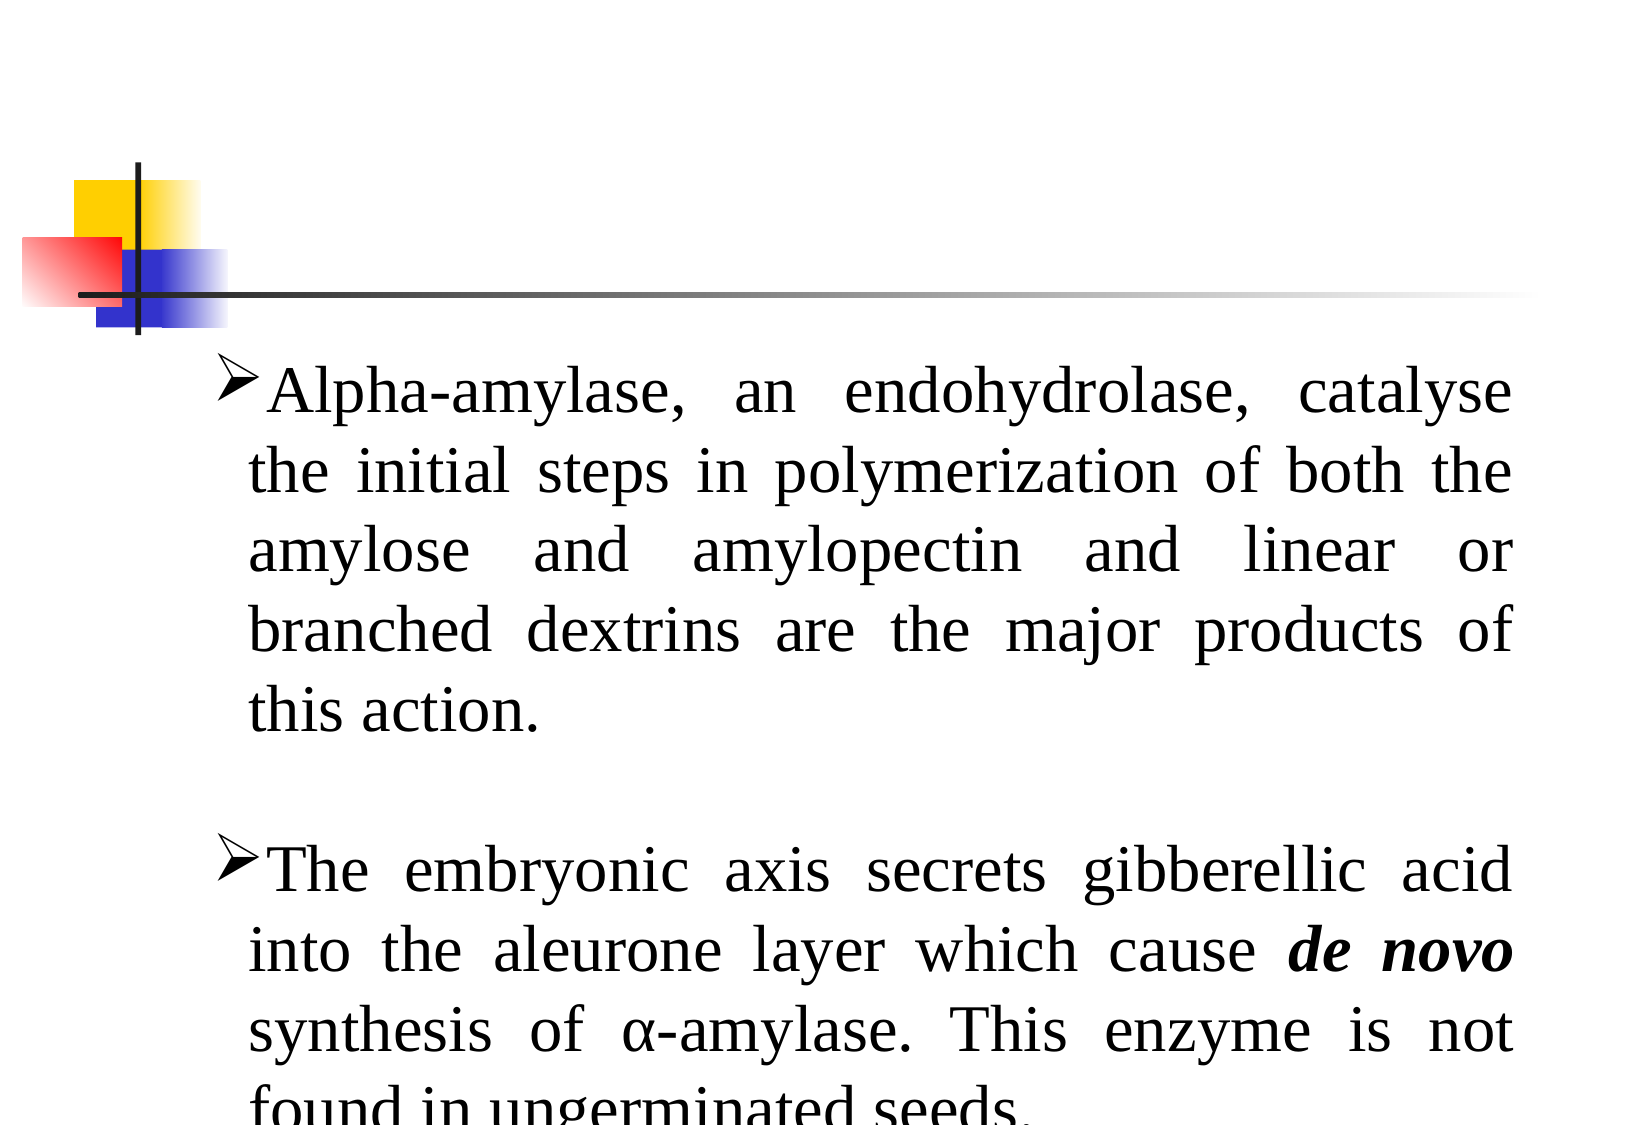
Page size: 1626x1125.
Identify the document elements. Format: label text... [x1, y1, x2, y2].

text_box Alpha-amylase, an endohydrolase, catalyse the initial steps in polymerization of both the amylose and amylopectin and linear or branched dextrins are the major products of this action. The embryonic axis secrets gibberellic acid into the aleurone layer which cause de novo synthesis of α-amylase. This enzyme is not found in ungerminated seeds. [198, 337, 1531, 1125]
